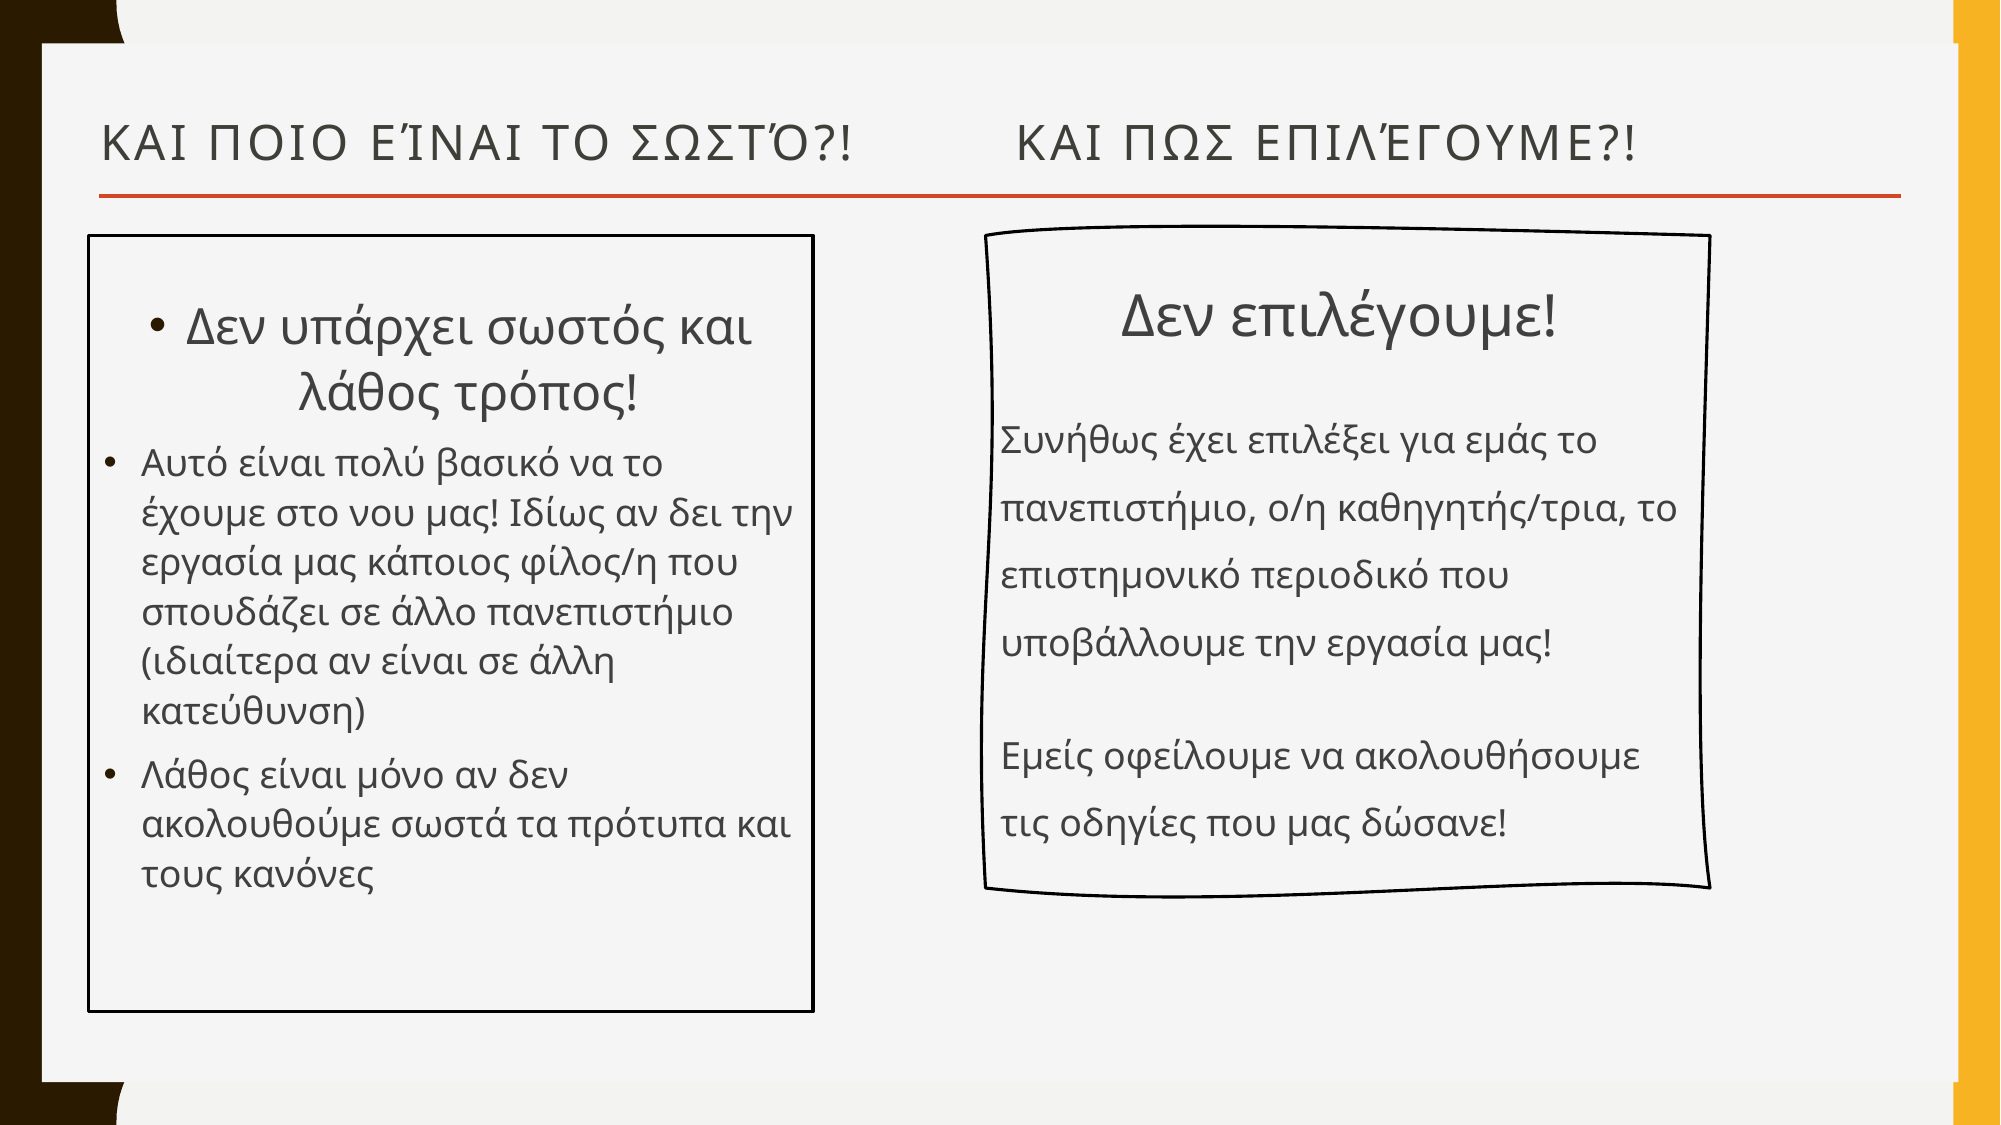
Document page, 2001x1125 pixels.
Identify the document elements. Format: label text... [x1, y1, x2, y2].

text_box Δεν επιλέγουμε! Συνήθως έχει επιλέξει για εμάς το πανεπιστήμιο, ο/η καθηγητής/τρια, το επιστημονικό περιοδικό που υποβάλλουμε την εργασία μας! Εμείς οφείλουμε να ακολουθήσουμε τις οδηγίες που μας δώσανε! [981, 223, 1712, 899]
list Δεν υπάρχει σωστός και λάθος τρόπος! Αυτό είναι πολύ βασικό να το έχουμε στο νου μας! Ιδίως αν δει την εργασία μας κάποιος φίλος/η που σπουδάζει σε άλλο πανεπιστήμιο (ιδιαίτερα αν είναι σε άλλη κατεύθυνση) Λάθος είναι μόνο αν δεν ακολουθούμε σωστά τα πρότυπα και τους κανόνες [88, 235, 813, 1012]
title Και ποιο είναι το σωστό?! Και πως επιλέγουμε?! [85, 73, 1879, 179]
